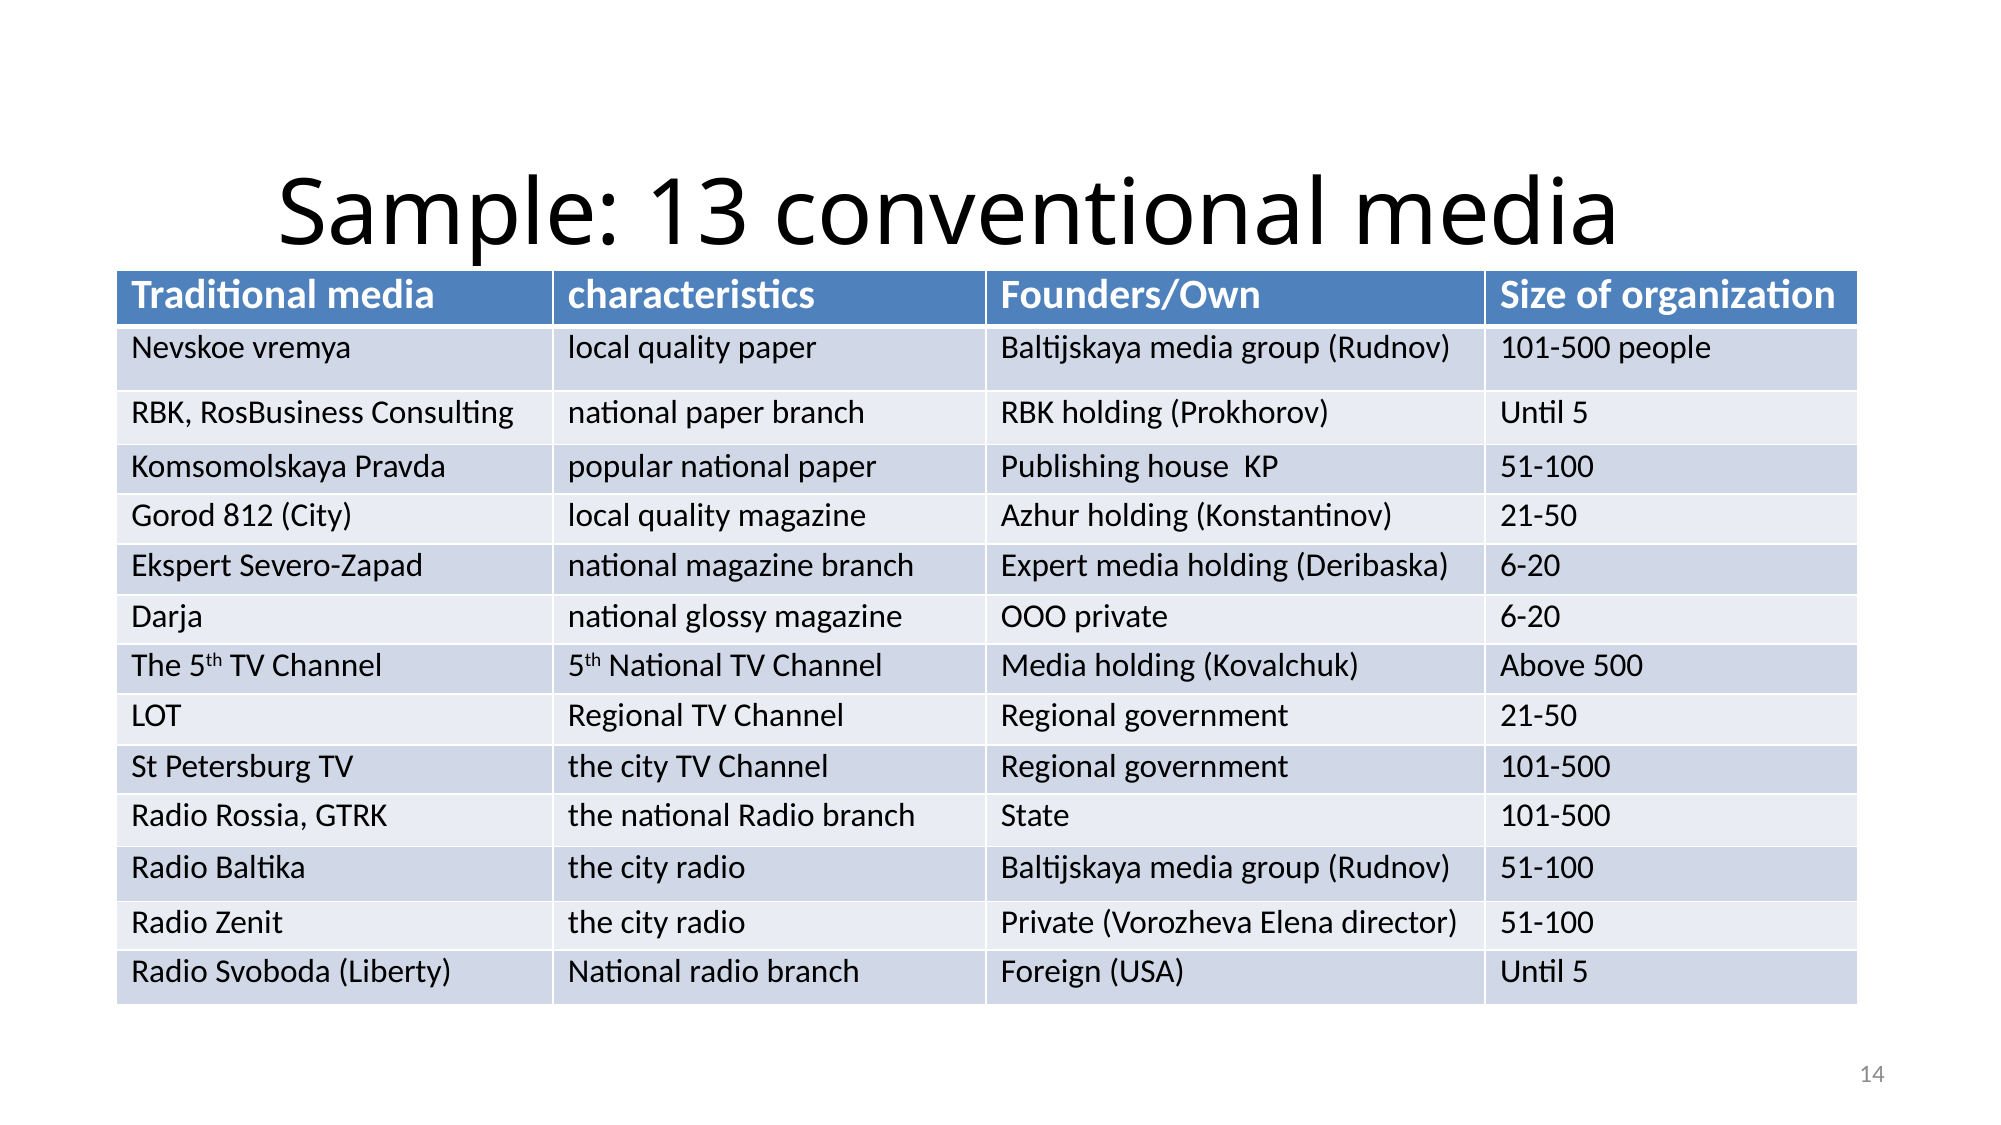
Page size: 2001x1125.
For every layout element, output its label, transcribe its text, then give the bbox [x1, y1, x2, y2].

title Sample: 13 conventional media [247, 131, 1701, 269]
table_cell national paper branch [554, 392, 985, 444]
slide_number 14 [1433, 1042, 1900, 1103]
table_cell national glossy magazine [554, 596, 985, 643]
table_header characteristics [554, 271, 985, 324]
table_cell 51-100 [1486, 445, 1857, 493]
table_cell Ekspert Severo-Zapad [117, 545, 552, 594]
table_header Traditional media [117, 271, 552, 324]
table_cell Private (Vorozheva Elena director) [987, 902, 1484, 949]
table_cell Foreign (USA) [987, 951, 1484, 1004]
table_cell Radio Zenit [117, 902, 552, 949]
table_cell OOO private [987, 596, 1484, 643]
table_cell 101-500 [1486, 795, 1857, 846]
table_cell Nevskoe vremya [117, 329, 552, 390]
table_cell 21-50 [1486, 495, 1857, 543]
table_cell Regional TV Channel [554, 695, 985, 744]
table_cell 51-100 [1486, 847, 1857, 901]
table_cell Azhur holding (Konstantinov) [987, 495, 1484, 543]
table_cell the city radio [554, 902, 985, 949]
table_cell Publishing house KP [987, 445, 1484, 493]
table_cell 101-500 people [1486, 329, 1857, 390]
table_cell the city TV Channel [554, 746, 985, 793]
table_cell Komsomolskaya Pravda [117, 445, 552, 493]
table_cell the city radio [554, 847, 985, 901]
table_cell popular national paper [554, 445, 985, 493]
table_cell LOT [117, 695, 552, 744]
table_cell The 5th TV Channel [117, 645, 552, 693]
table_cell Regional government [987, 695, 1484, 744]
table_cell 21-50 [1486, 695, 1857, 744]
table_cell Above 500 [1486, 645, 1857, 693]
table_cell Gorod 812 (City) [117, 495, 552, 543]
table_header Founders/Own [987, 271, 1484, 324]
table_cell RBK, RosBusiness Consulting [117, 392, 552, 444]
table_cell the national Radio branch [554, 795, 985, 846]
table_cell Radio Rossia, GTRK [117, 795, 552, 846]
table_cell local quality paper [554, 329, 985, 390]
table_cell 101-500 [1486, 746, 1857, 793]
table_cell Baltijskaya media group (Rudnov) [987, 329, 1484, 390]
table_cell Regional government [987, 746, 1484, 793]
table_header Size of organization [1486, 271, 1857, 324]
table_cell Media holding (Kovalchuk) [987, 645, 1484, 693]
table_cell 6-20 [1486, 596, 1857, 643]
table_cell Until 5 [1486, 392, 1857, 444]
table_cell St Petersburg TV [117, 746, 552, 793]
table_cell State [987, 795, 1484, 846]
table_cell national magazine branch [554, 545, 985, 594]
table_cell local quality magazine [554, 495, 985, 543]
table_cell Until 5 [1486, 951, 1857, 1004]
table_cell Radio Baltika [117, 847, 552, 901]
table_cell 5th National TV Channel [554, 645, 985, 693]
table_cell RBK holding (Prokhorov) [987, 392, 1484, 444]
table_cell Darja [117, 596, 552, 643]
table_cell Expert media holding (Deribaska) [987, 545, 1484, 594]
table_cell National radio branch [554, 951, 985, 1004]
table_cell 6-20 [1486, 545, 1857, 594]
table_cell 51-100 [1486, 902, 1857, 949]
table_cell Baltijskaya media group (Rudnov) [987, 847, 1484, 901]
table_cell Radio Svoboda (Liberty) [117, 951, 552, 1004]
